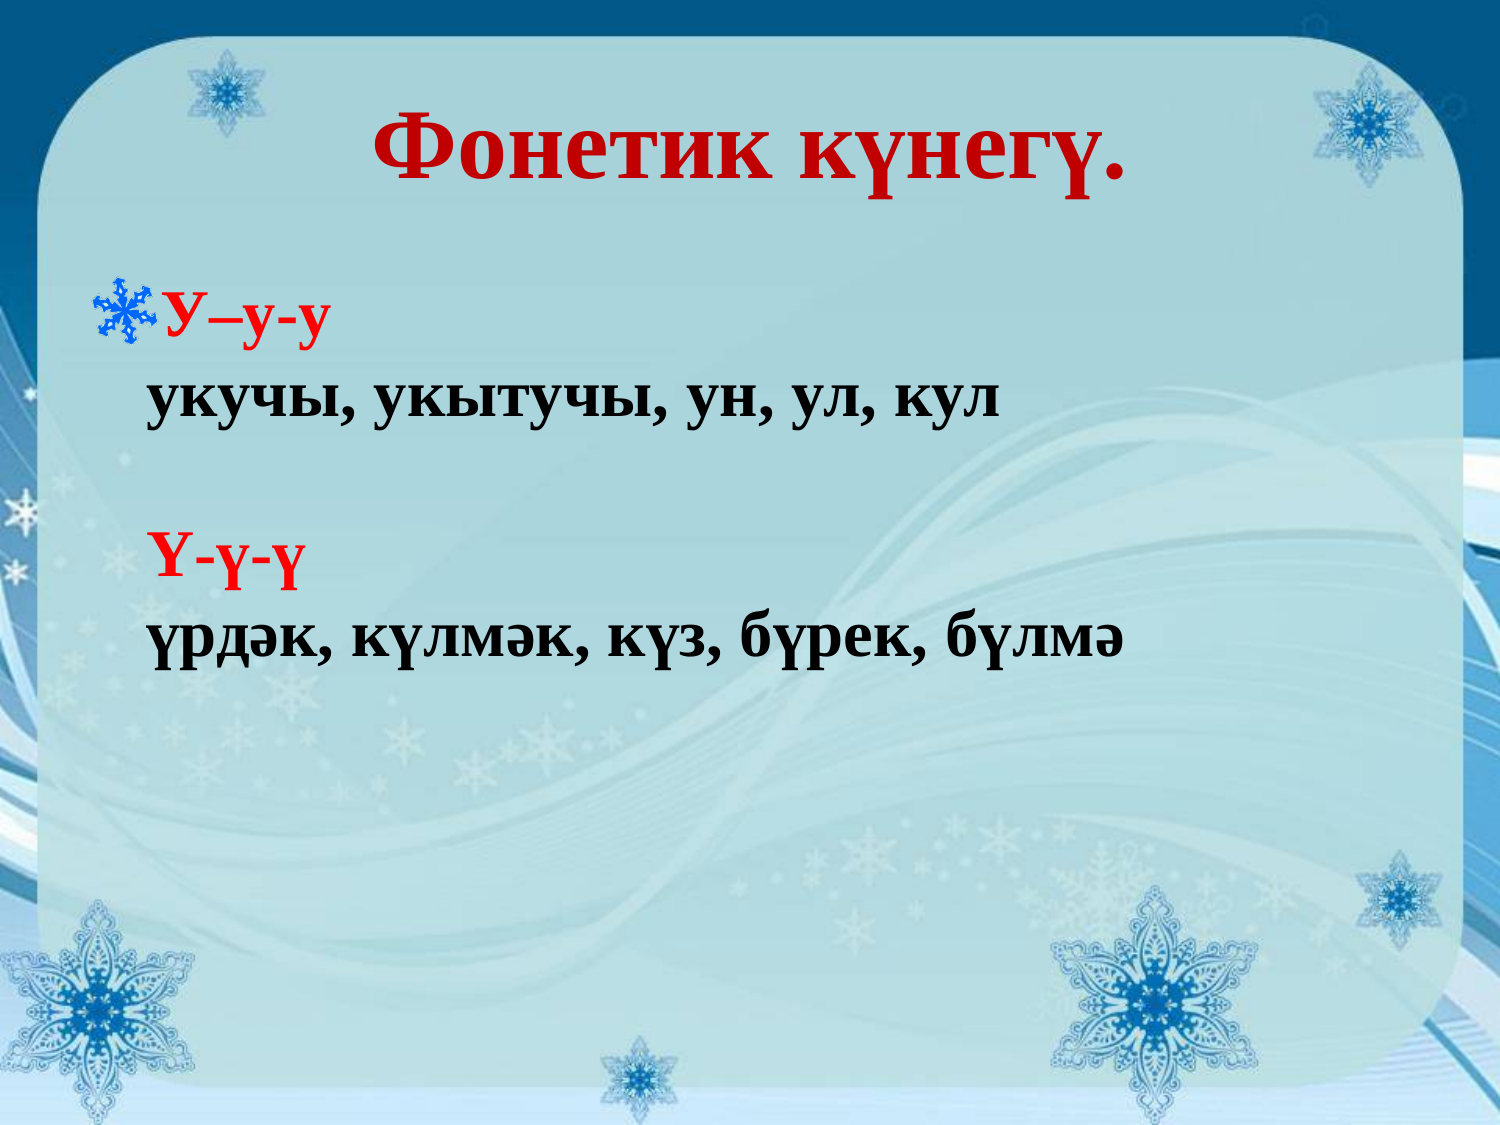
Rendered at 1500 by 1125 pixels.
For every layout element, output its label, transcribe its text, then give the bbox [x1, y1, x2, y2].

list У–у-у укучы, укытучы, ун, ул, кул Ү-ү-ү үрдәк, күлмәк, күз, бүрек, бүлмә [74, 262, 1426, 1006]
picture [0, 0, 1500, 1125]
title Фонетик күнегү. [74, 44, 1426, 233]
picture [25, 225, 29, 248]
